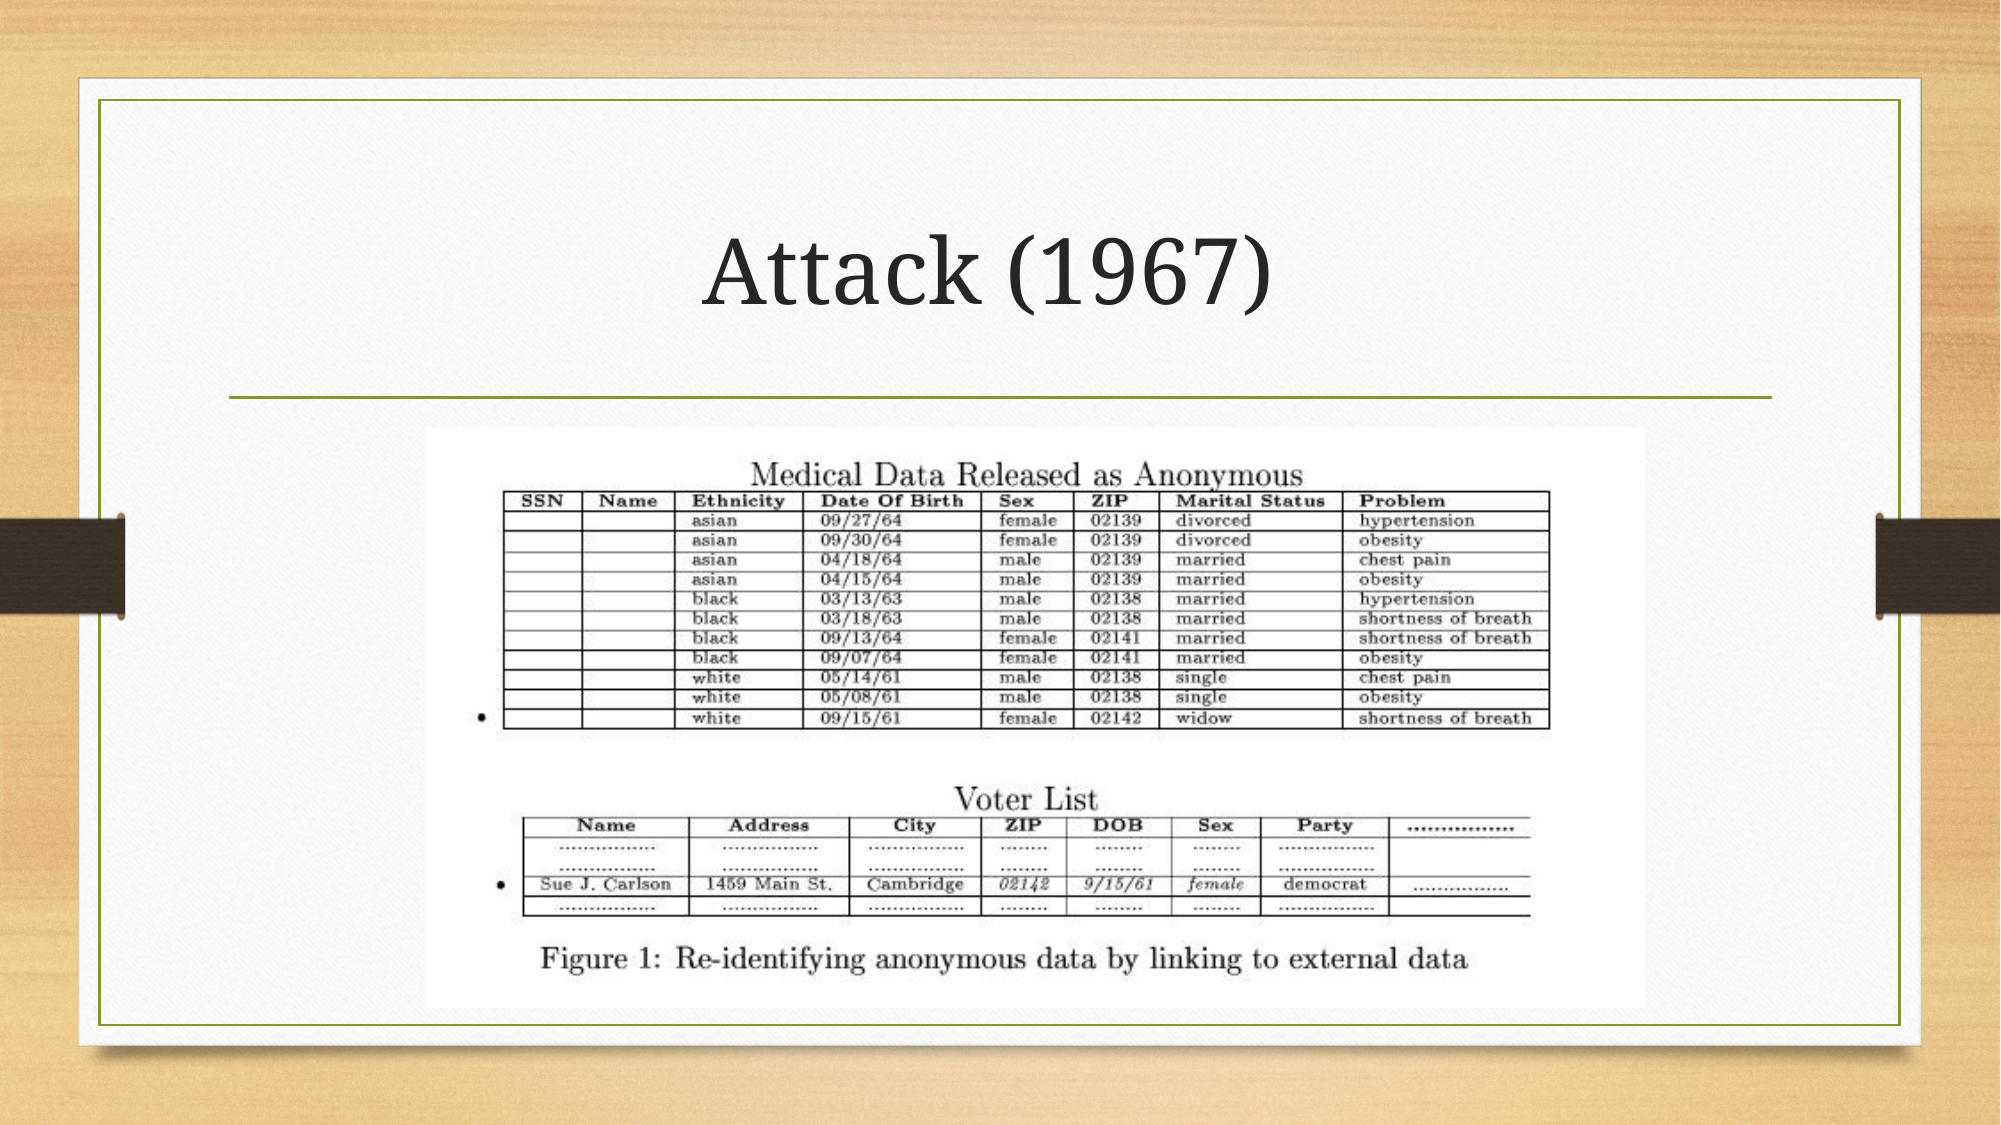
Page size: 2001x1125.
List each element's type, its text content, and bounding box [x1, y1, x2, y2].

title Attack (1967) [212, 161, 1788, 375]
picture [0, 0, 2001, 1125]
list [425, 427, 1645, 1009]
